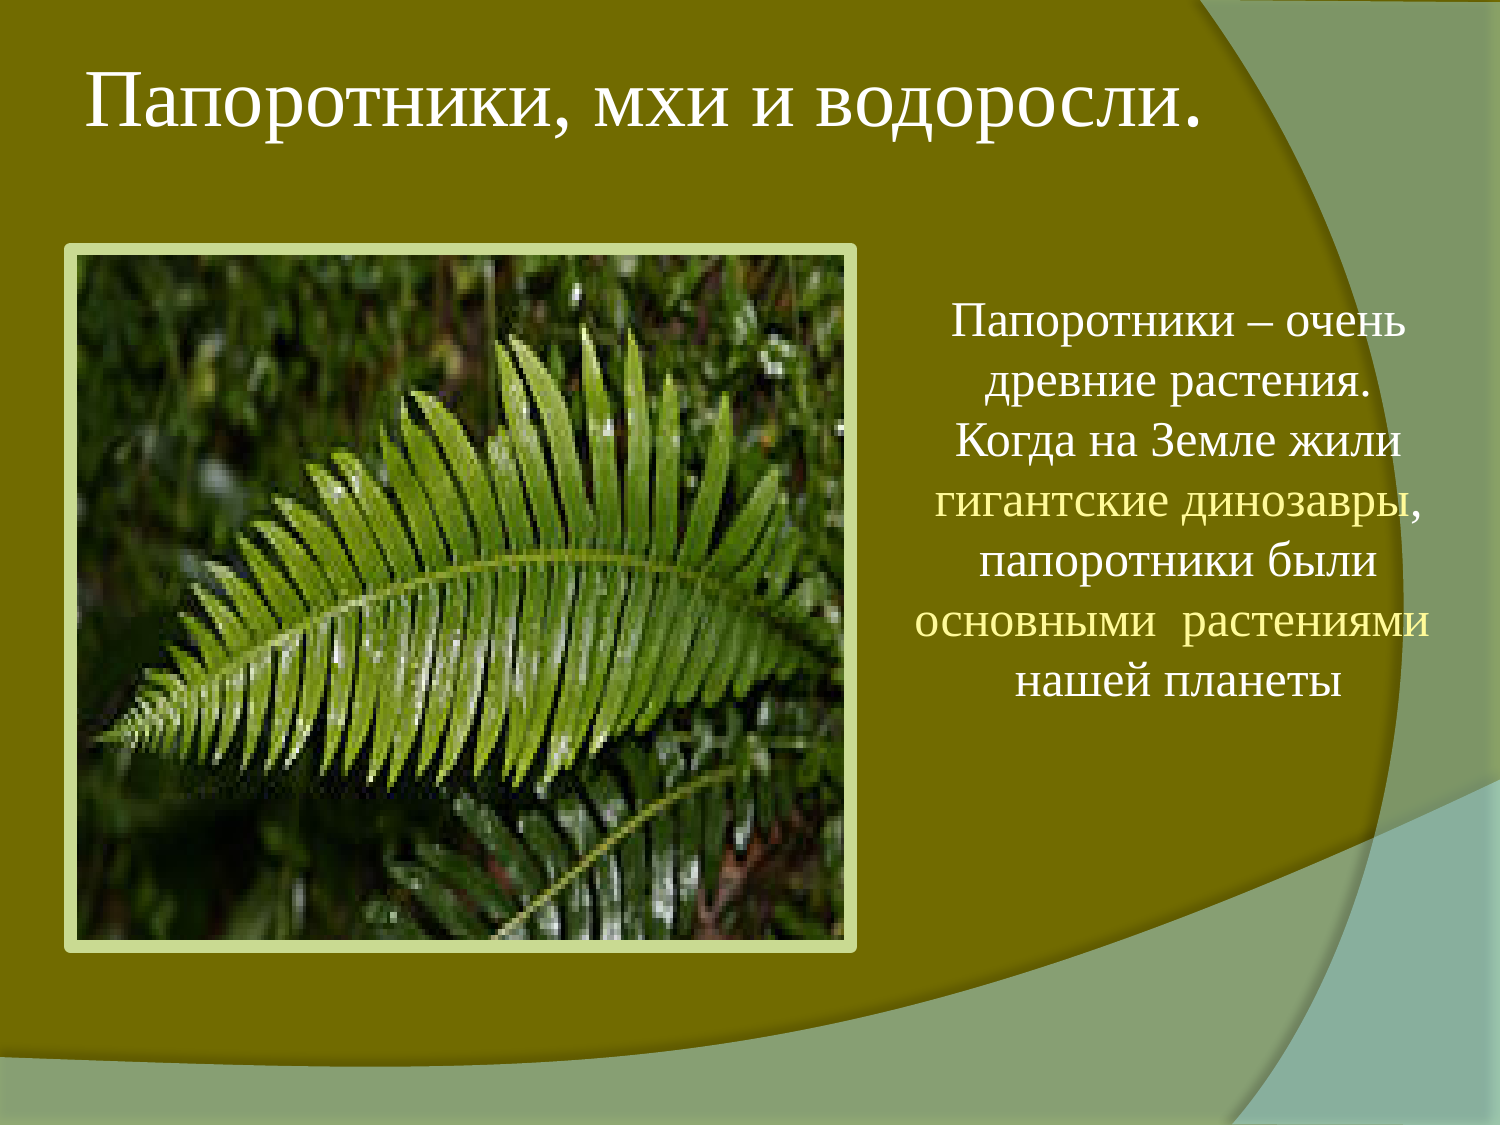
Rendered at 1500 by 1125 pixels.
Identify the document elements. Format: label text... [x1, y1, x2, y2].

picture [76, 255, 845, 941]
text_box Папоротники – очень древние растения. Когда на Земле жили гигантские динозавры, папоротники были основными растениями нашей планеты [857, 278, 1500, 834]
title Папоротники, мхи и водоросли. [76, 0, 1303, 188]
